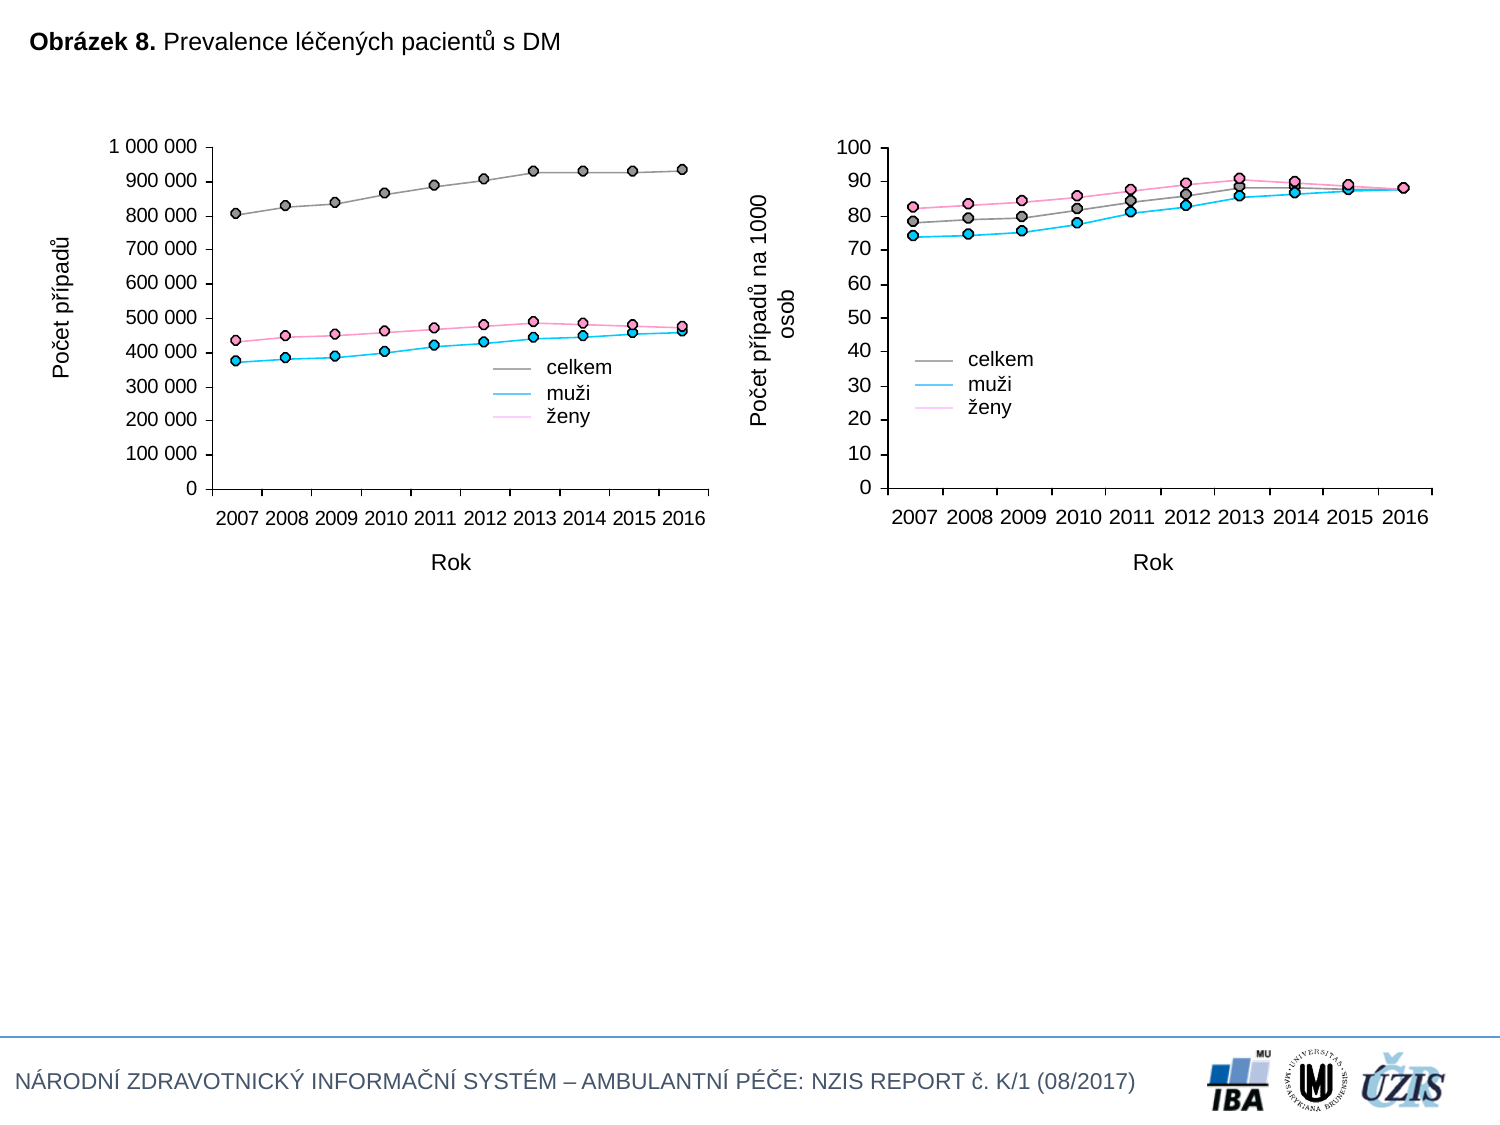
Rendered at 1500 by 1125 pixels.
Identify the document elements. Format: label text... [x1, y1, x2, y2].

picture [1207, 1050, 1271, 1111]
text_box Obrázek 8. Prevalence léčených pacientů s DM [14, 18, 578, 63]
picture [1280, 1044, 1457, 1116]
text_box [82, 106, 732, 562]
text_box Počet případů na 1000 osob [735, 159, 806, 463]
text_box Počet případů [38, 221, 81, 395]
text_box Rok [416, 562, 487, 583]
text_box Rok [1118, 562, 1189, 583]
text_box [807, 106, 1458, 562]
